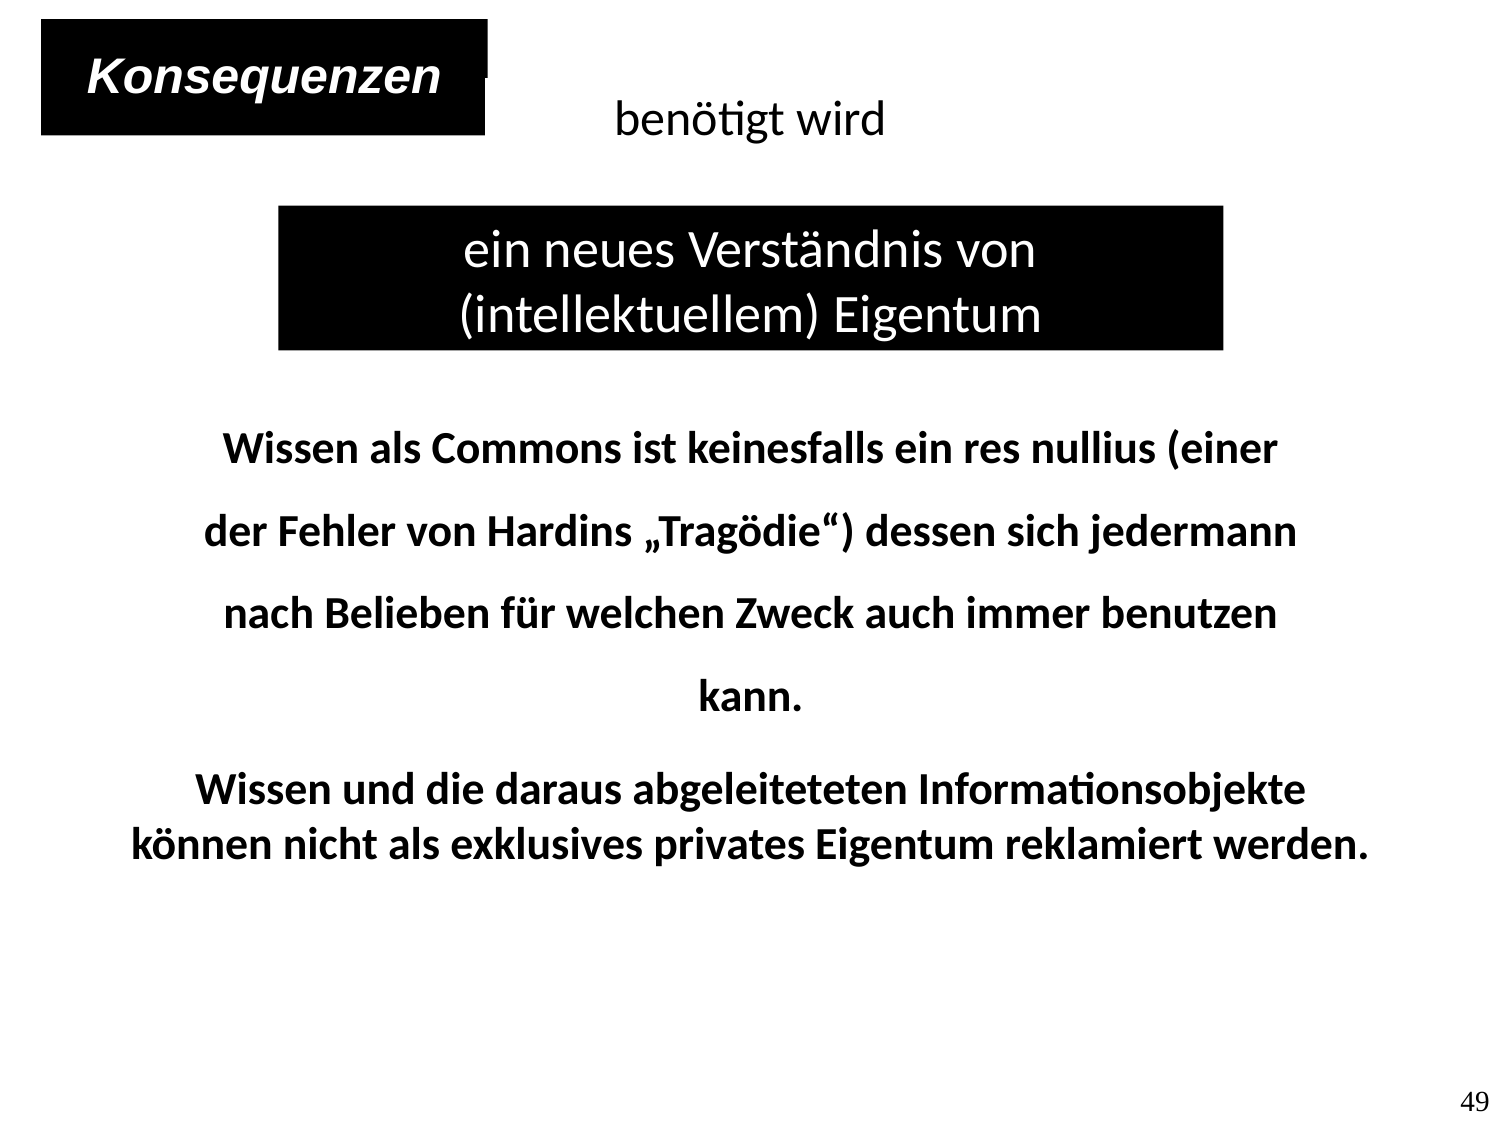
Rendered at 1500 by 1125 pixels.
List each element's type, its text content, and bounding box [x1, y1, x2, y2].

text_box Wissen und die daraus abgeleiteteten Informationsobjekte können nicht als exklusives privates Eigentum reklamiert werden. [112, 751, 1390, 877]
text_box benötigt wird [485, 78, 1017, 153]
text_box Wissen als Commons ist keinesfalls ein res nullius (einer der Fehler von Hardins „Tragödie“) dessen sich jedermann nach Belieben für welchen Zweck auch immer benutzen kann. [172, 383, 1330, 728]
text_box Konsequenzen [41, 19, 488, 136]
text_box ein neues Verständnis von (intellektuellem) Eigentum [278, 205, 1224, 351]
